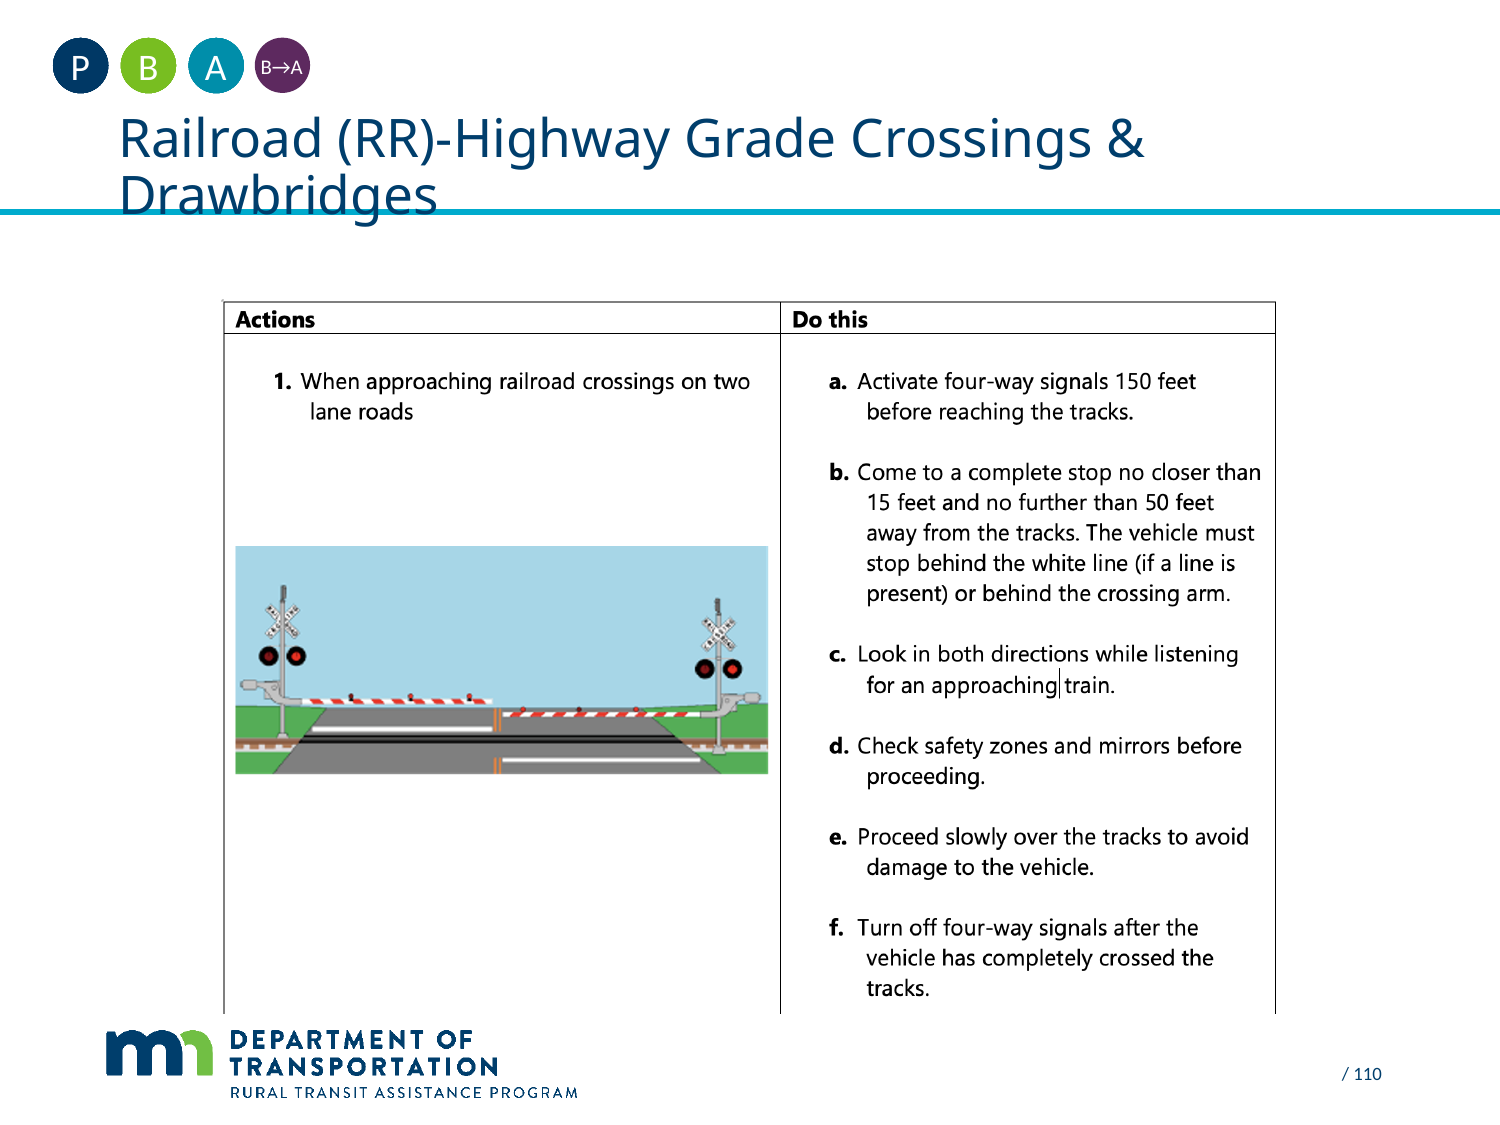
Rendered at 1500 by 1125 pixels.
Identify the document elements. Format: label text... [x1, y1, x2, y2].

text_box [264, 86, 301, 93]
text_box B [123, 35, 172, 96]
text_box [105, 52, 109, 79]
title Railroad (RR)-Highway Grade Crossings & Drawbridges [103, 59, 1397, 278]
text_box [262, 37, 303, 46]
text_box P [55, 35, 105, 96]
text_box [172, 51, 177, 80]
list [221, 299, 1279, 1014]
text_box B→A [245, 46, 329, 86]
text_box A [190, 35, 239, 96]
picture [75, 1005, 607, 1122]
text_box [239, 49, 244, 82]
slide_number / 110 [1059, 1042, 1397, 1103]
